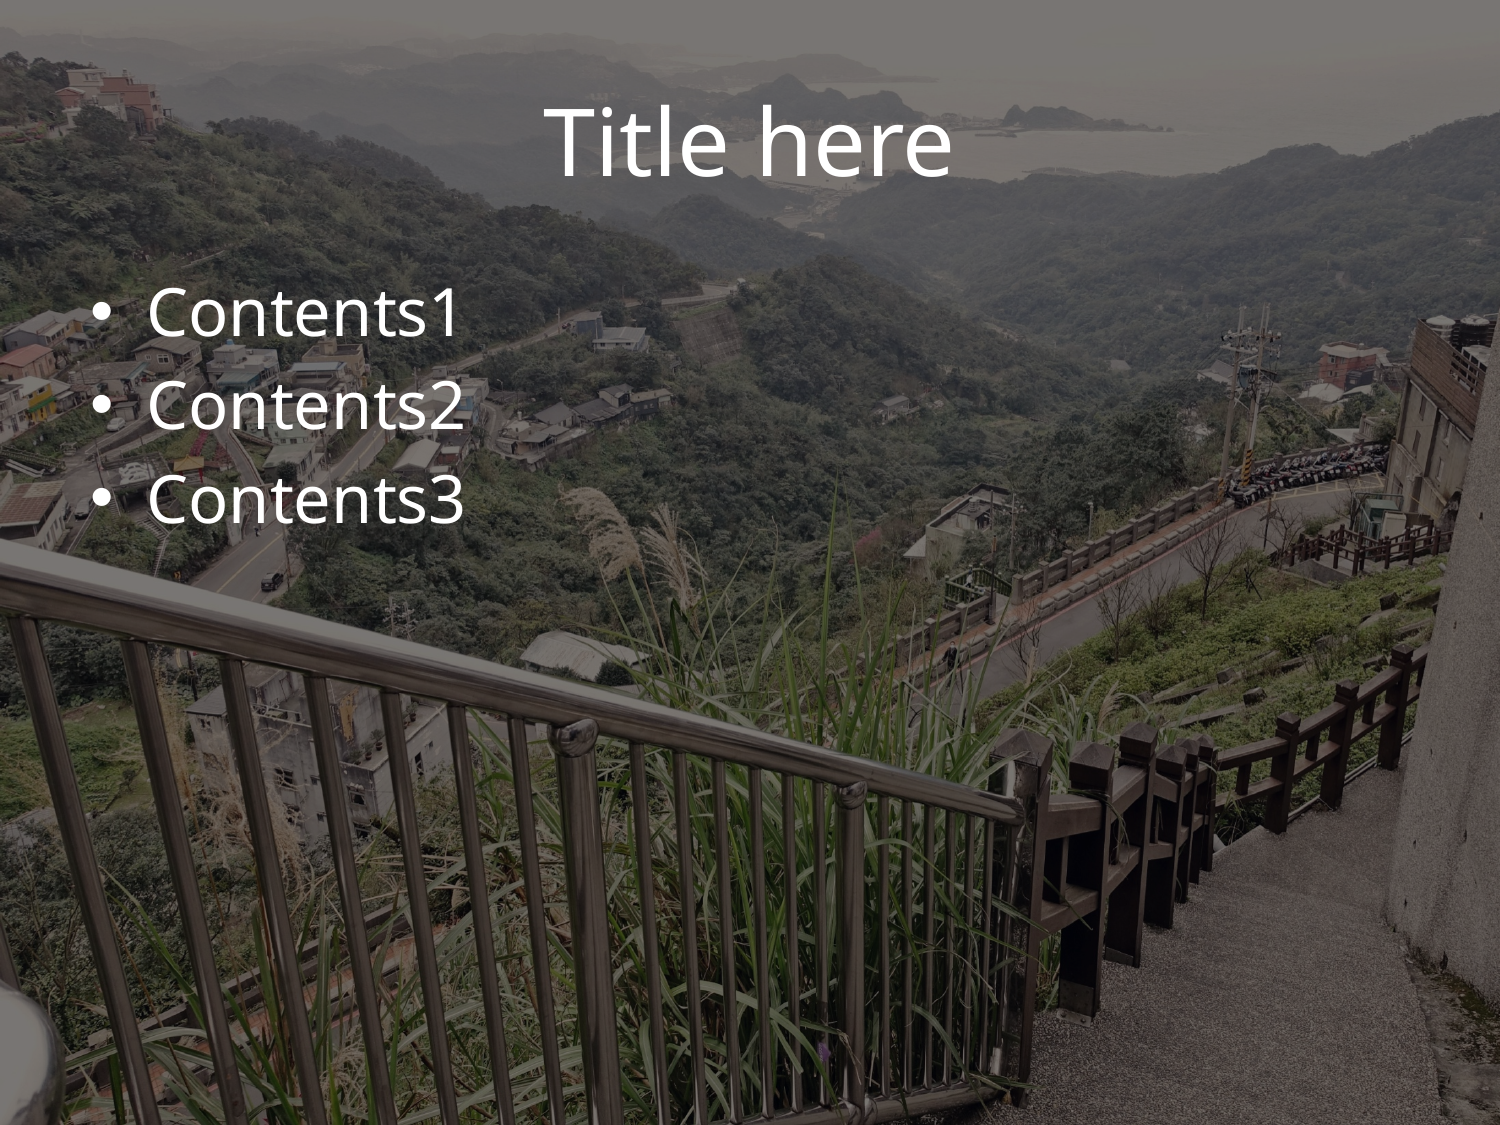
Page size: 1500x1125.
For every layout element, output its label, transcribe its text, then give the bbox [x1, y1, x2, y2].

title Title here [75, 45, 1425, 233]
list Contents1 Contents2 Contents3 [75, 262, 1425, 1005]
text_box [0, 0, 1500, 1125]
